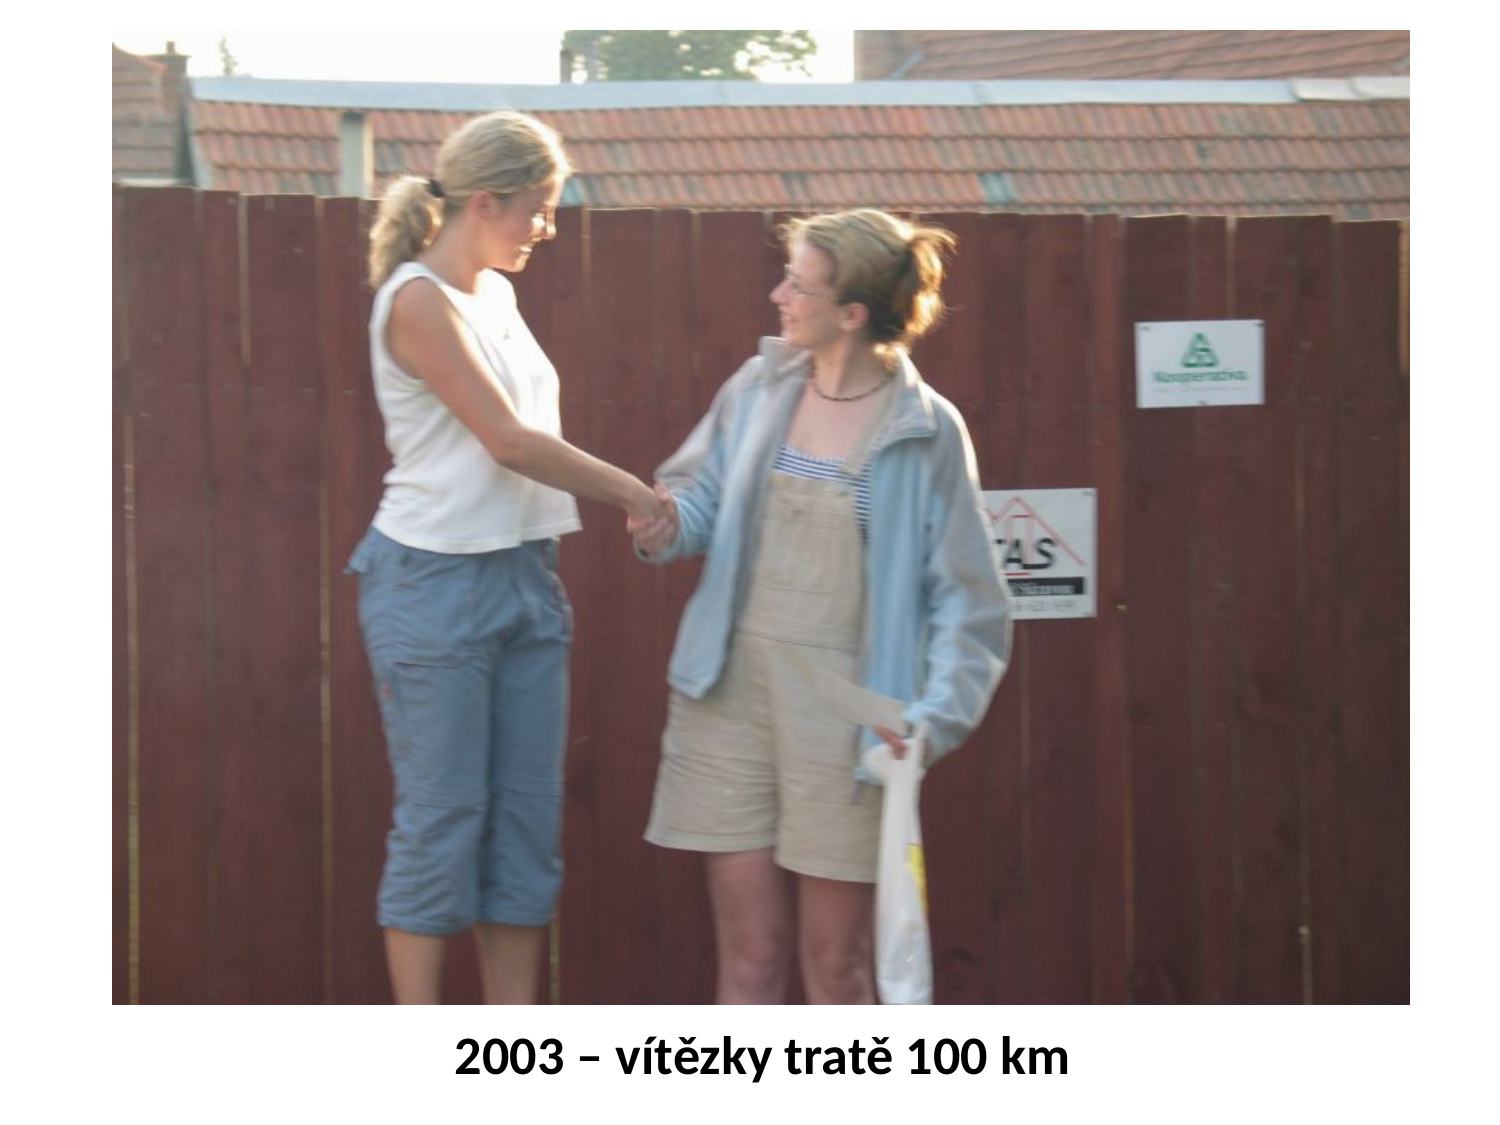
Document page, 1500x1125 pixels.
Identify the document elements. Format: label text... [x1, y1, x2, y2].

picture [111, 30, 1410, 1005]
title 2003 – vítězky tratě 100 km [407, 1012, 1119, 1093]
